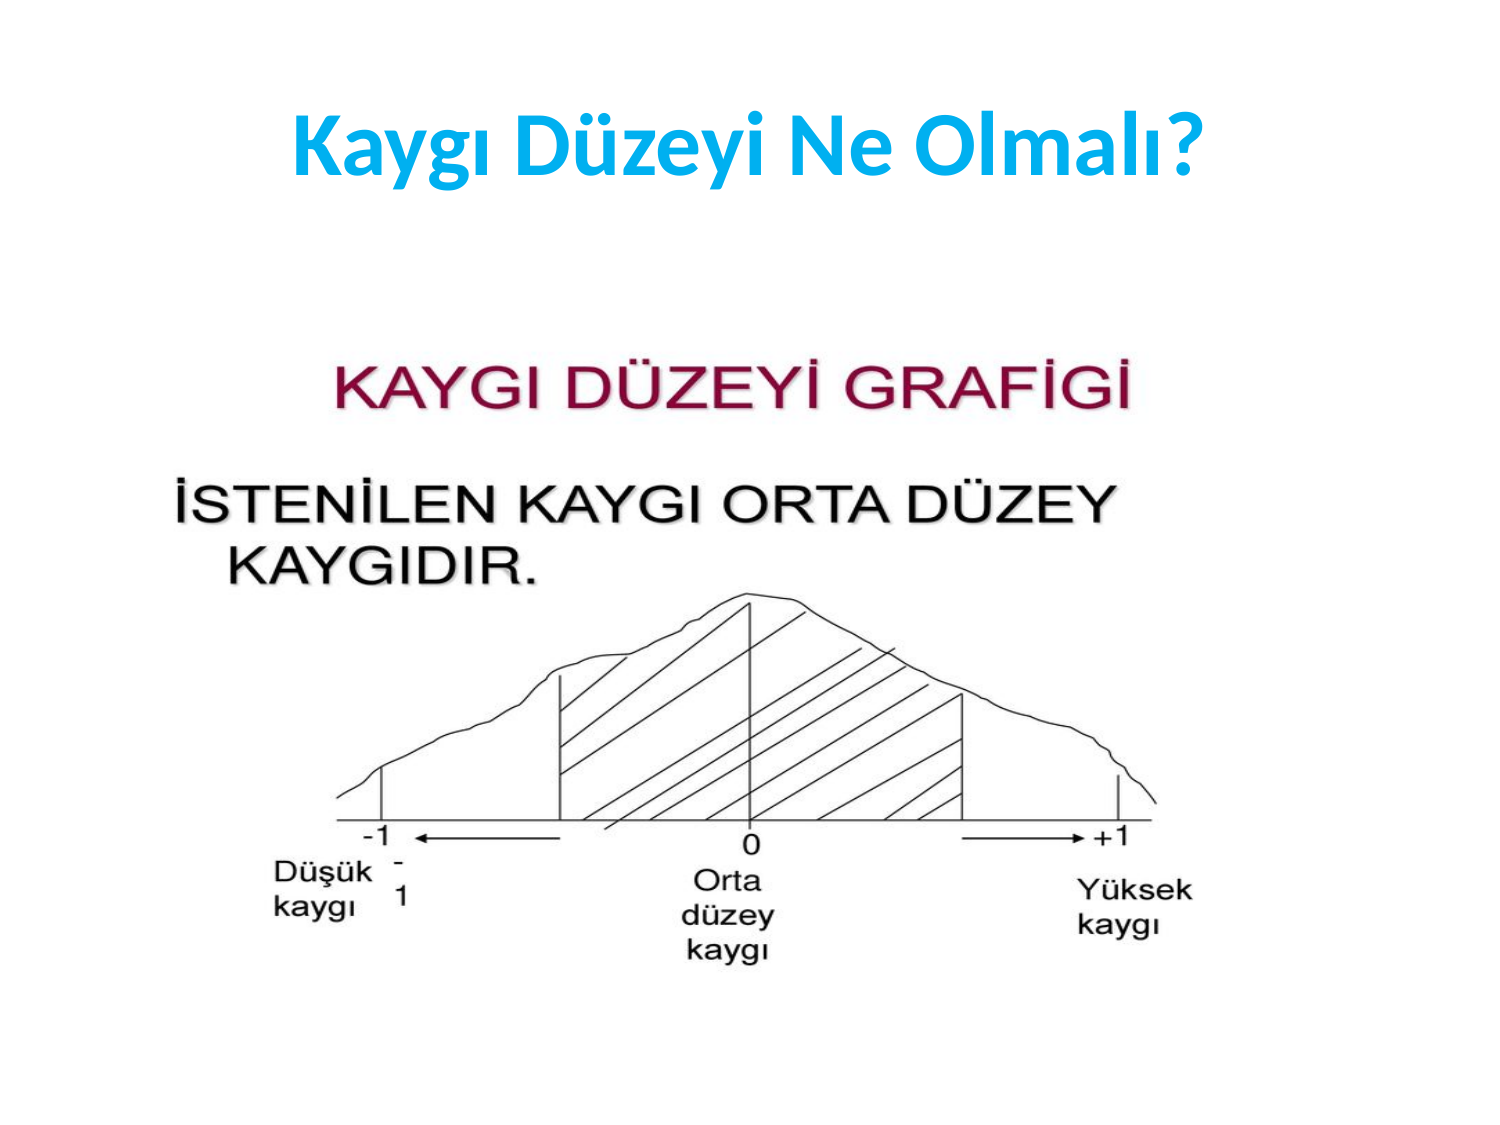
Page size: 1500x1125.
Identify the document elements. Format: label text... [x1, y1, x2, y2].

title Kaygı Düzeyi Ne Olmalı? [75, 45, 1425, 233]
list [41, 262, 1459, 1125]
